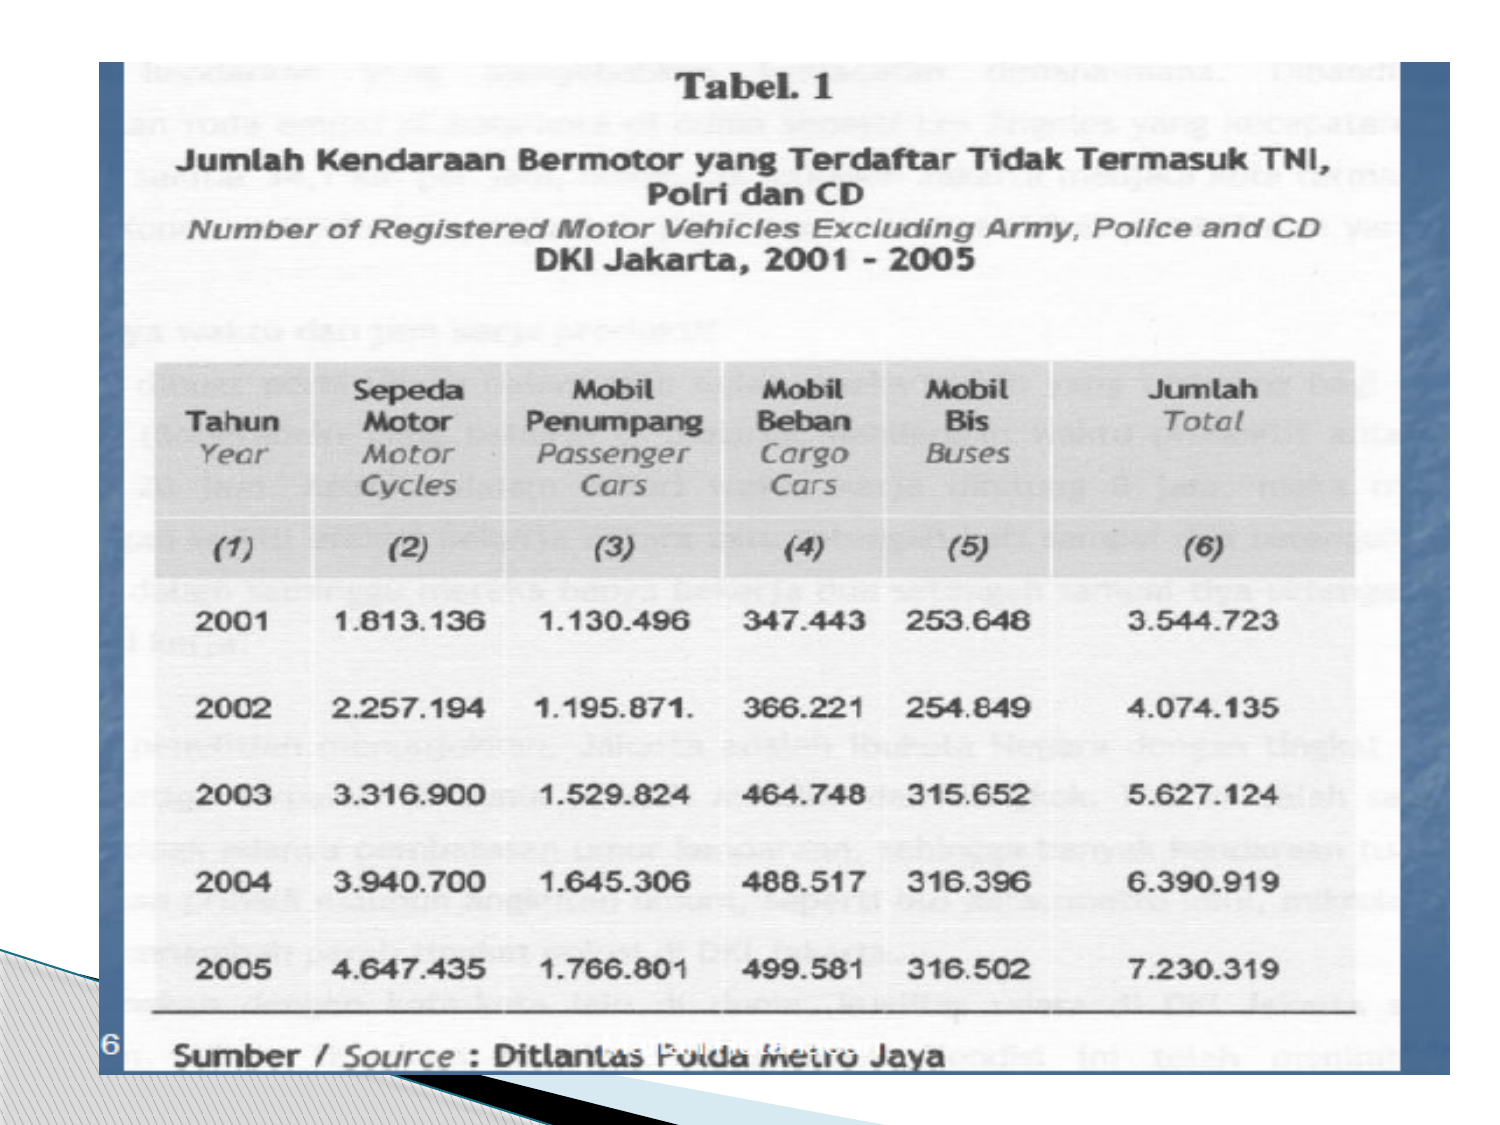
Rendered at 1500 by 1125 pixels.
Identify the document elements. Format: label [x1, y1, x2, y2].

picture [99, 62, 1451, 1076]
